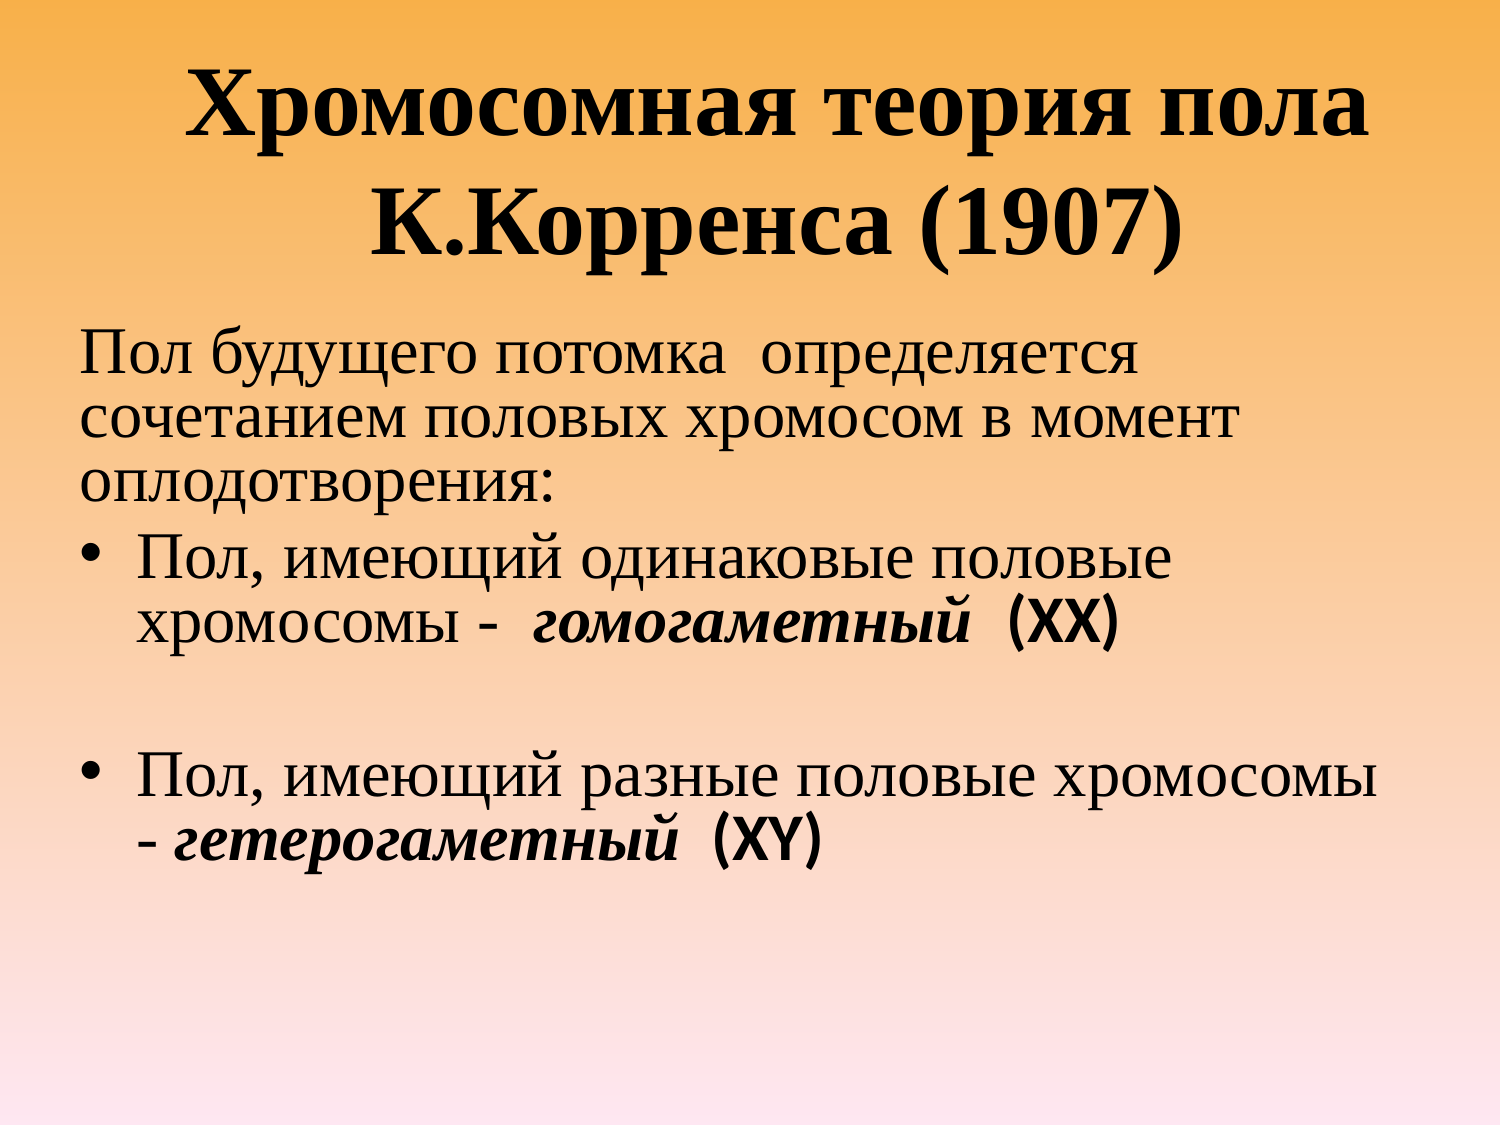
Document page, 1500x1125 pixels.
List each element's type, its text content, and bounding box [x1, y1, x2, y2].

title Хромосомная теория пола К.Корренса (1907) [88, 34, 1468, 276]
list Пол будущего потомка определяется сочетанием половых хромосом в момент оплодотворения: Пол, имеющий одинаковые половые хромосомы - гомогаметный (ХХ) Пол, имеющий разные половые хромосомы - гетерогаметный (XY) [64, 314, 1448, 1037]
